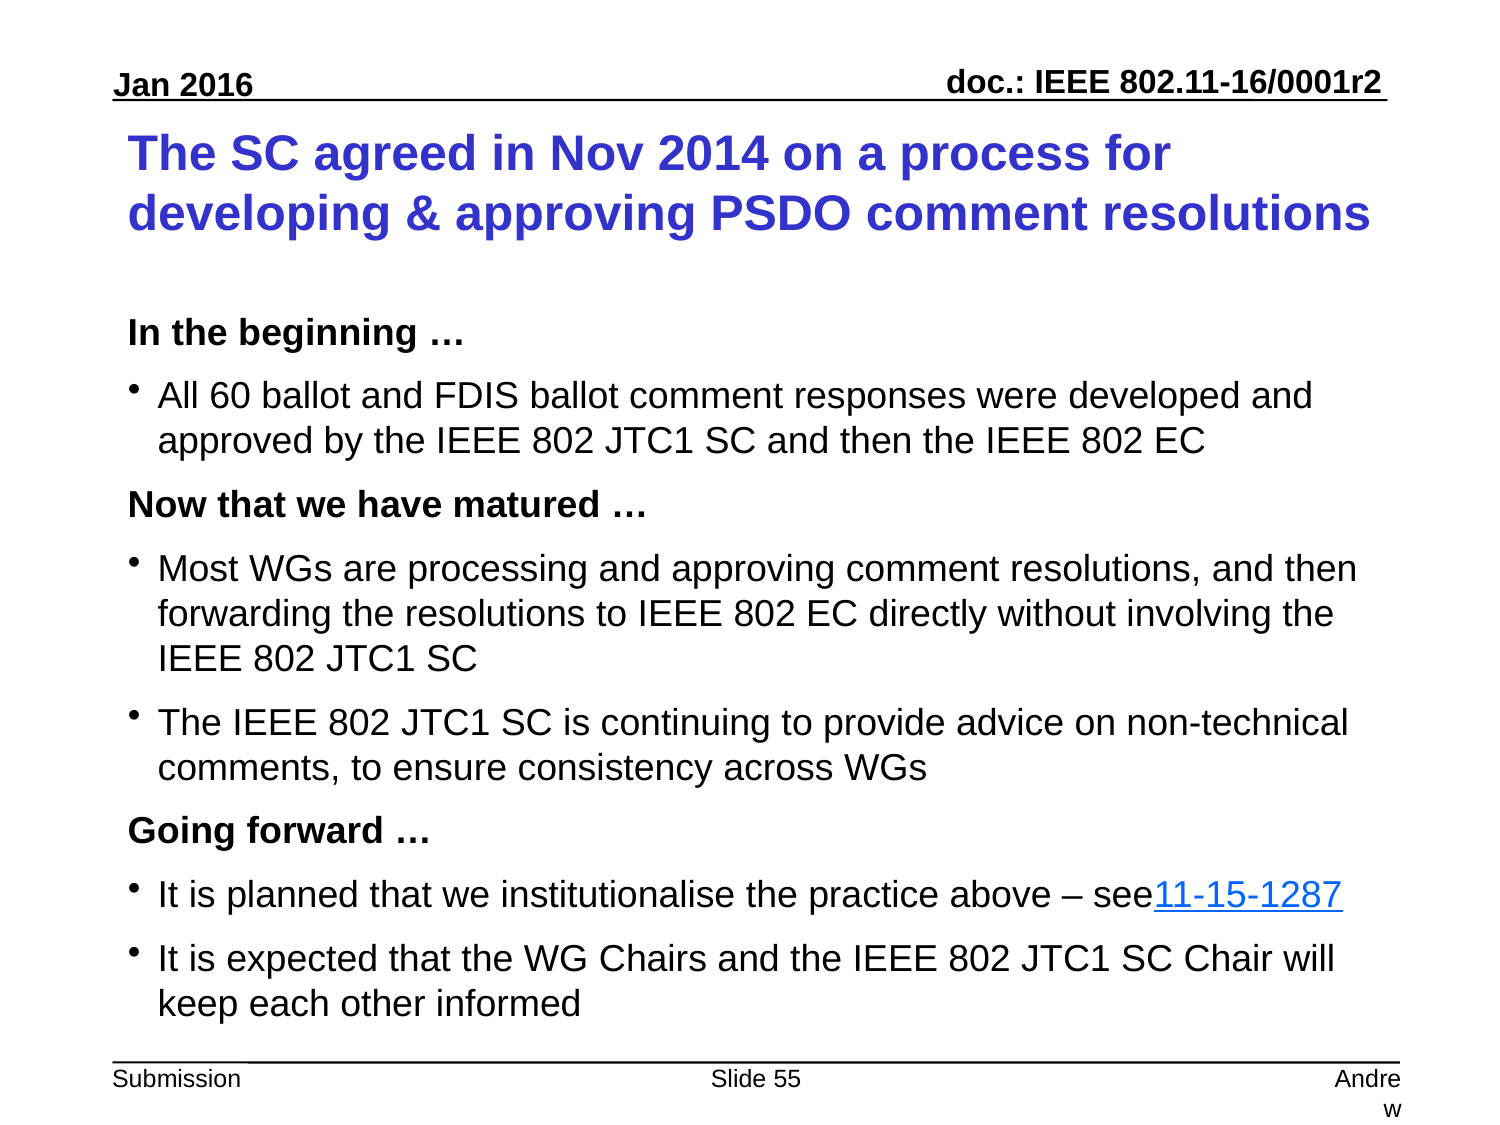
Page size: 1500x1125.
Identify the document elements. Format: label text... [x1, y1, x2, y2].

footer Andrew Myles, Cisco [1320, 1061, 1402, 1093]
list In the beginning … All 60 ballot and FDIS ballot comment responses were developed and approved by the IEEE 802 JTC1 SC and then the IEEE 802 EC Now that we have matured … Most WGs are processing and approving comment resolutions, and then forwarding the resolutions to IEEE 802 EC directly without involving the IEEE 802 JTC1 SC The IEEE 802 JTC1 SC is continuing to provide advice on non-technical comments, to ensure consistency across WGs Going forward … It is planned that we institutionalise the practice above – see11-15-1287 It is expected that the WG Chairs and the IEEE 802 JTC1 SC Chair will keep each other informed [112, 299, 1388, 975]
title The SC agreed in Nov 2014 on a process for developing & approving PSDO comment resolutions [112, 112, 1388, 288]
slide_number Slide 55 [709, 1061, 803, 1093]
